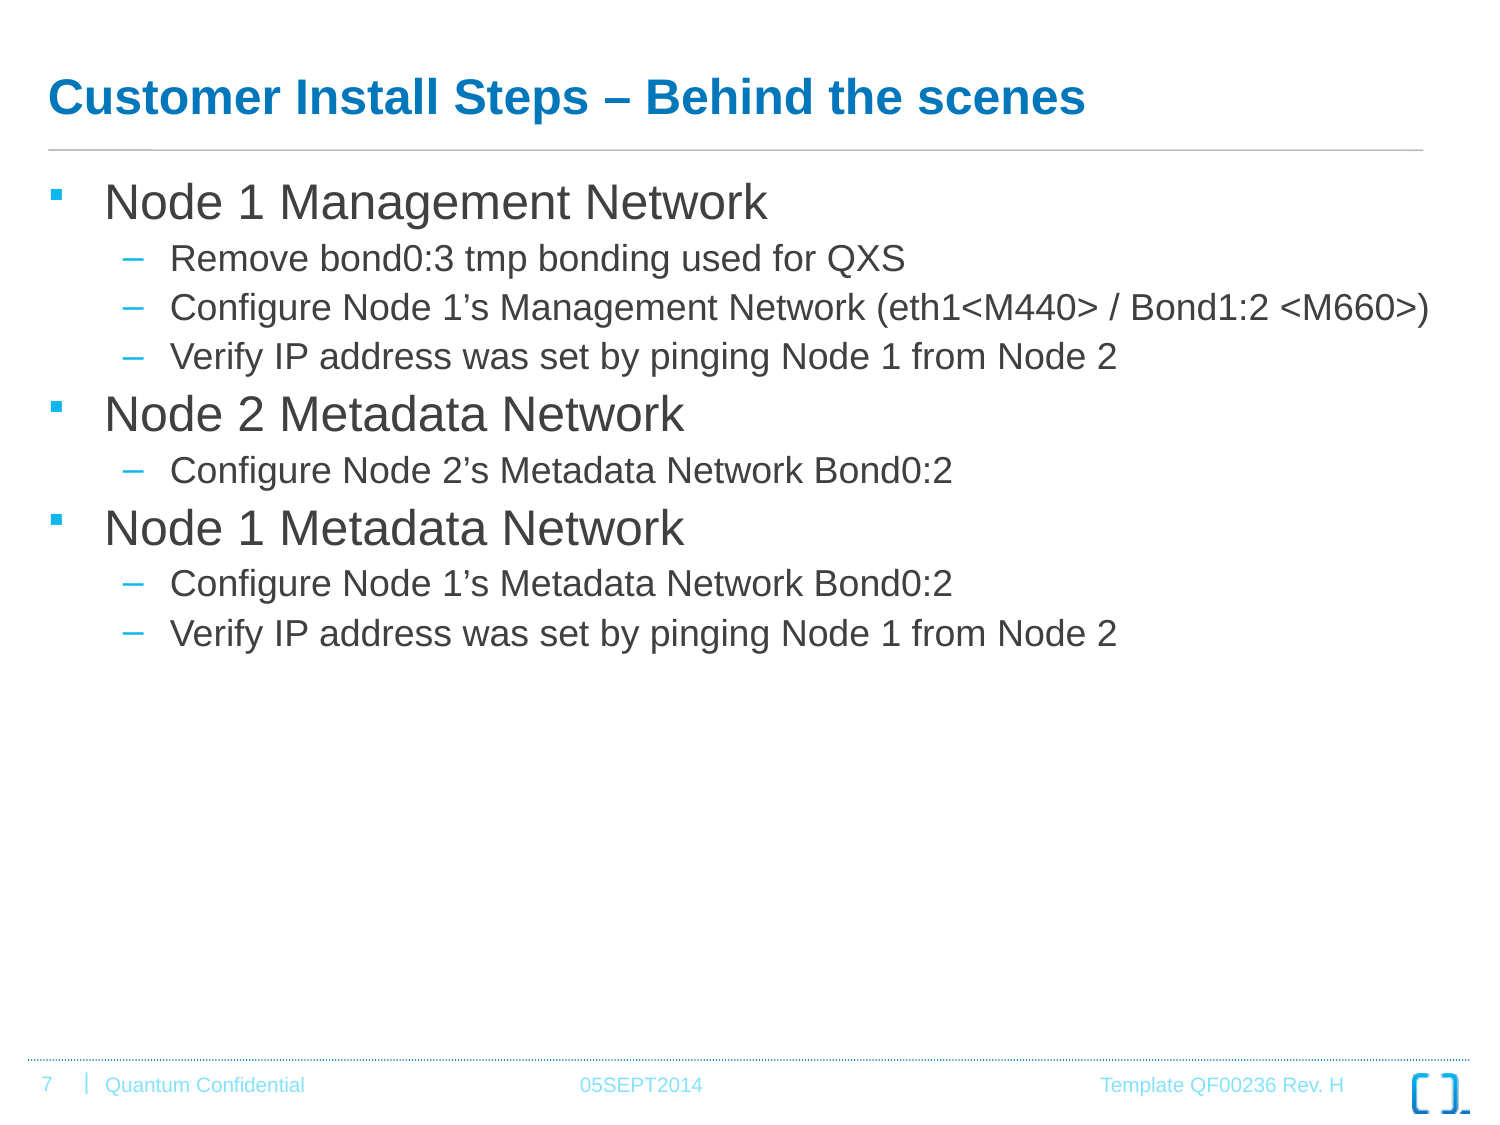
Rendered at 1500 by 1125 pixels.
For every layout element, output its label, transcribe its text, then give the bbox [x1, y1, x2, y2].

title Customer Install Steps – Behind the scenes [32, 42, 1455, 148]
list Node 1 Management Network Remove bond0:3 tmp bonding used for QXS Configure Node 1’s Management Network (eth1<M440> / Bond1:2 <M660>) Verify IP address was set by pinging Node 1 from Node 2 Node 2 Metadata Network Configure Node 2’s Metadata Network Bond0:2 Node 1 Metadata Network Configure Node 1’s Metadata Network Bond0:2 Verify IP address was set by pinging Node 1 from Node 2 [32, 162, 1454, 1050]
picture [1412, 1073, 1470, 1114]
